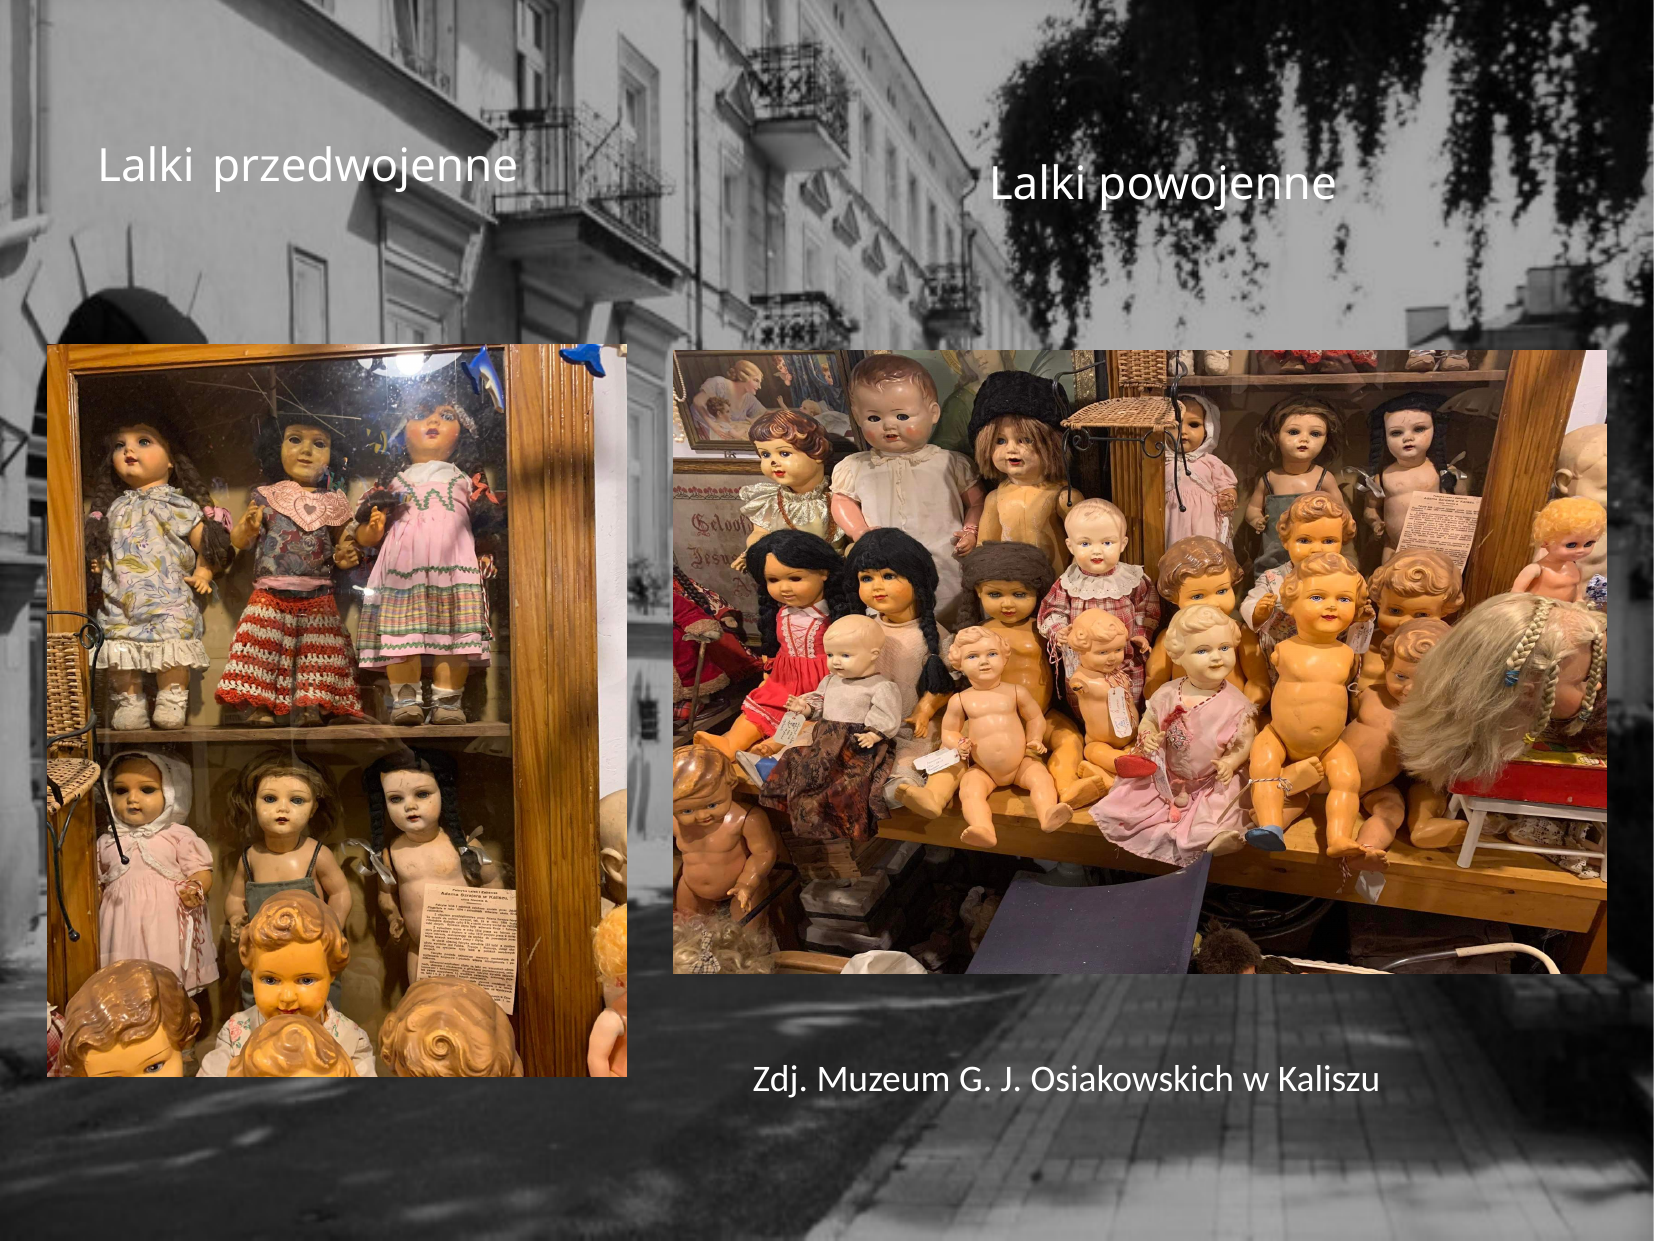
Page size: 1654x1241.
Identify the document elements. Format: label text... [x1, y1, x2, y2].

text_box Lalki powojenne [971, 153, 1414, 278]
text_box Zdj. Muzeum G. J. Osiakowskich w Kaliszu [738, 1046, 1542, 1107]
picture [0, 0, 1654, 1241]
text_box Lalki przedwojenne [79, 114, 594, 190]
